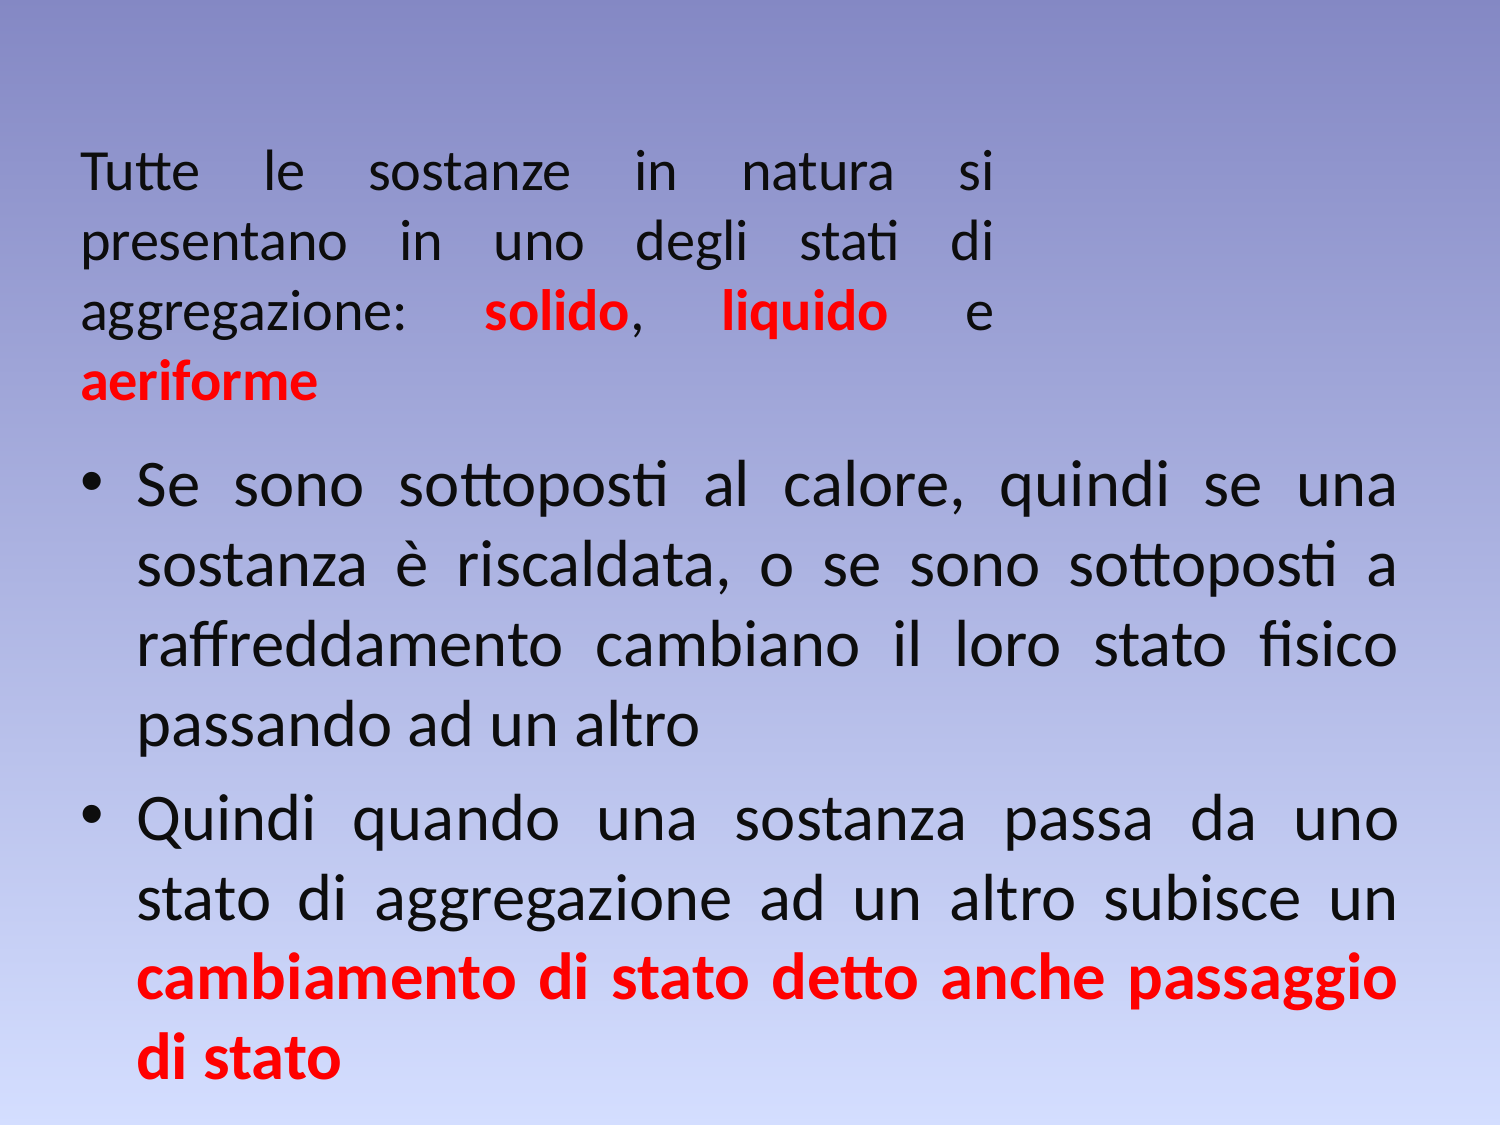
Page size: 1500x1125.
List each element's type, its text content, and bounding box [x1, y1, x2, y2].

title Tutte le sostanze in natura si presentano in uno degli stati di aggregazione: solido, liquido e aeriforme [64, 137, 1010, 408]
list Se sono sottoposti al calore, quindi se una sostanza è riscaldata, o se sono sottoposti a raffreddamento cambiano il loro stato fisico passando ad un altro Quindi quando una sostanza passa da uno stato di aggregazione ad un altro subisce un cambiamento di stato detto anche passaggio di stato [64, 432, 1415, 1125]
